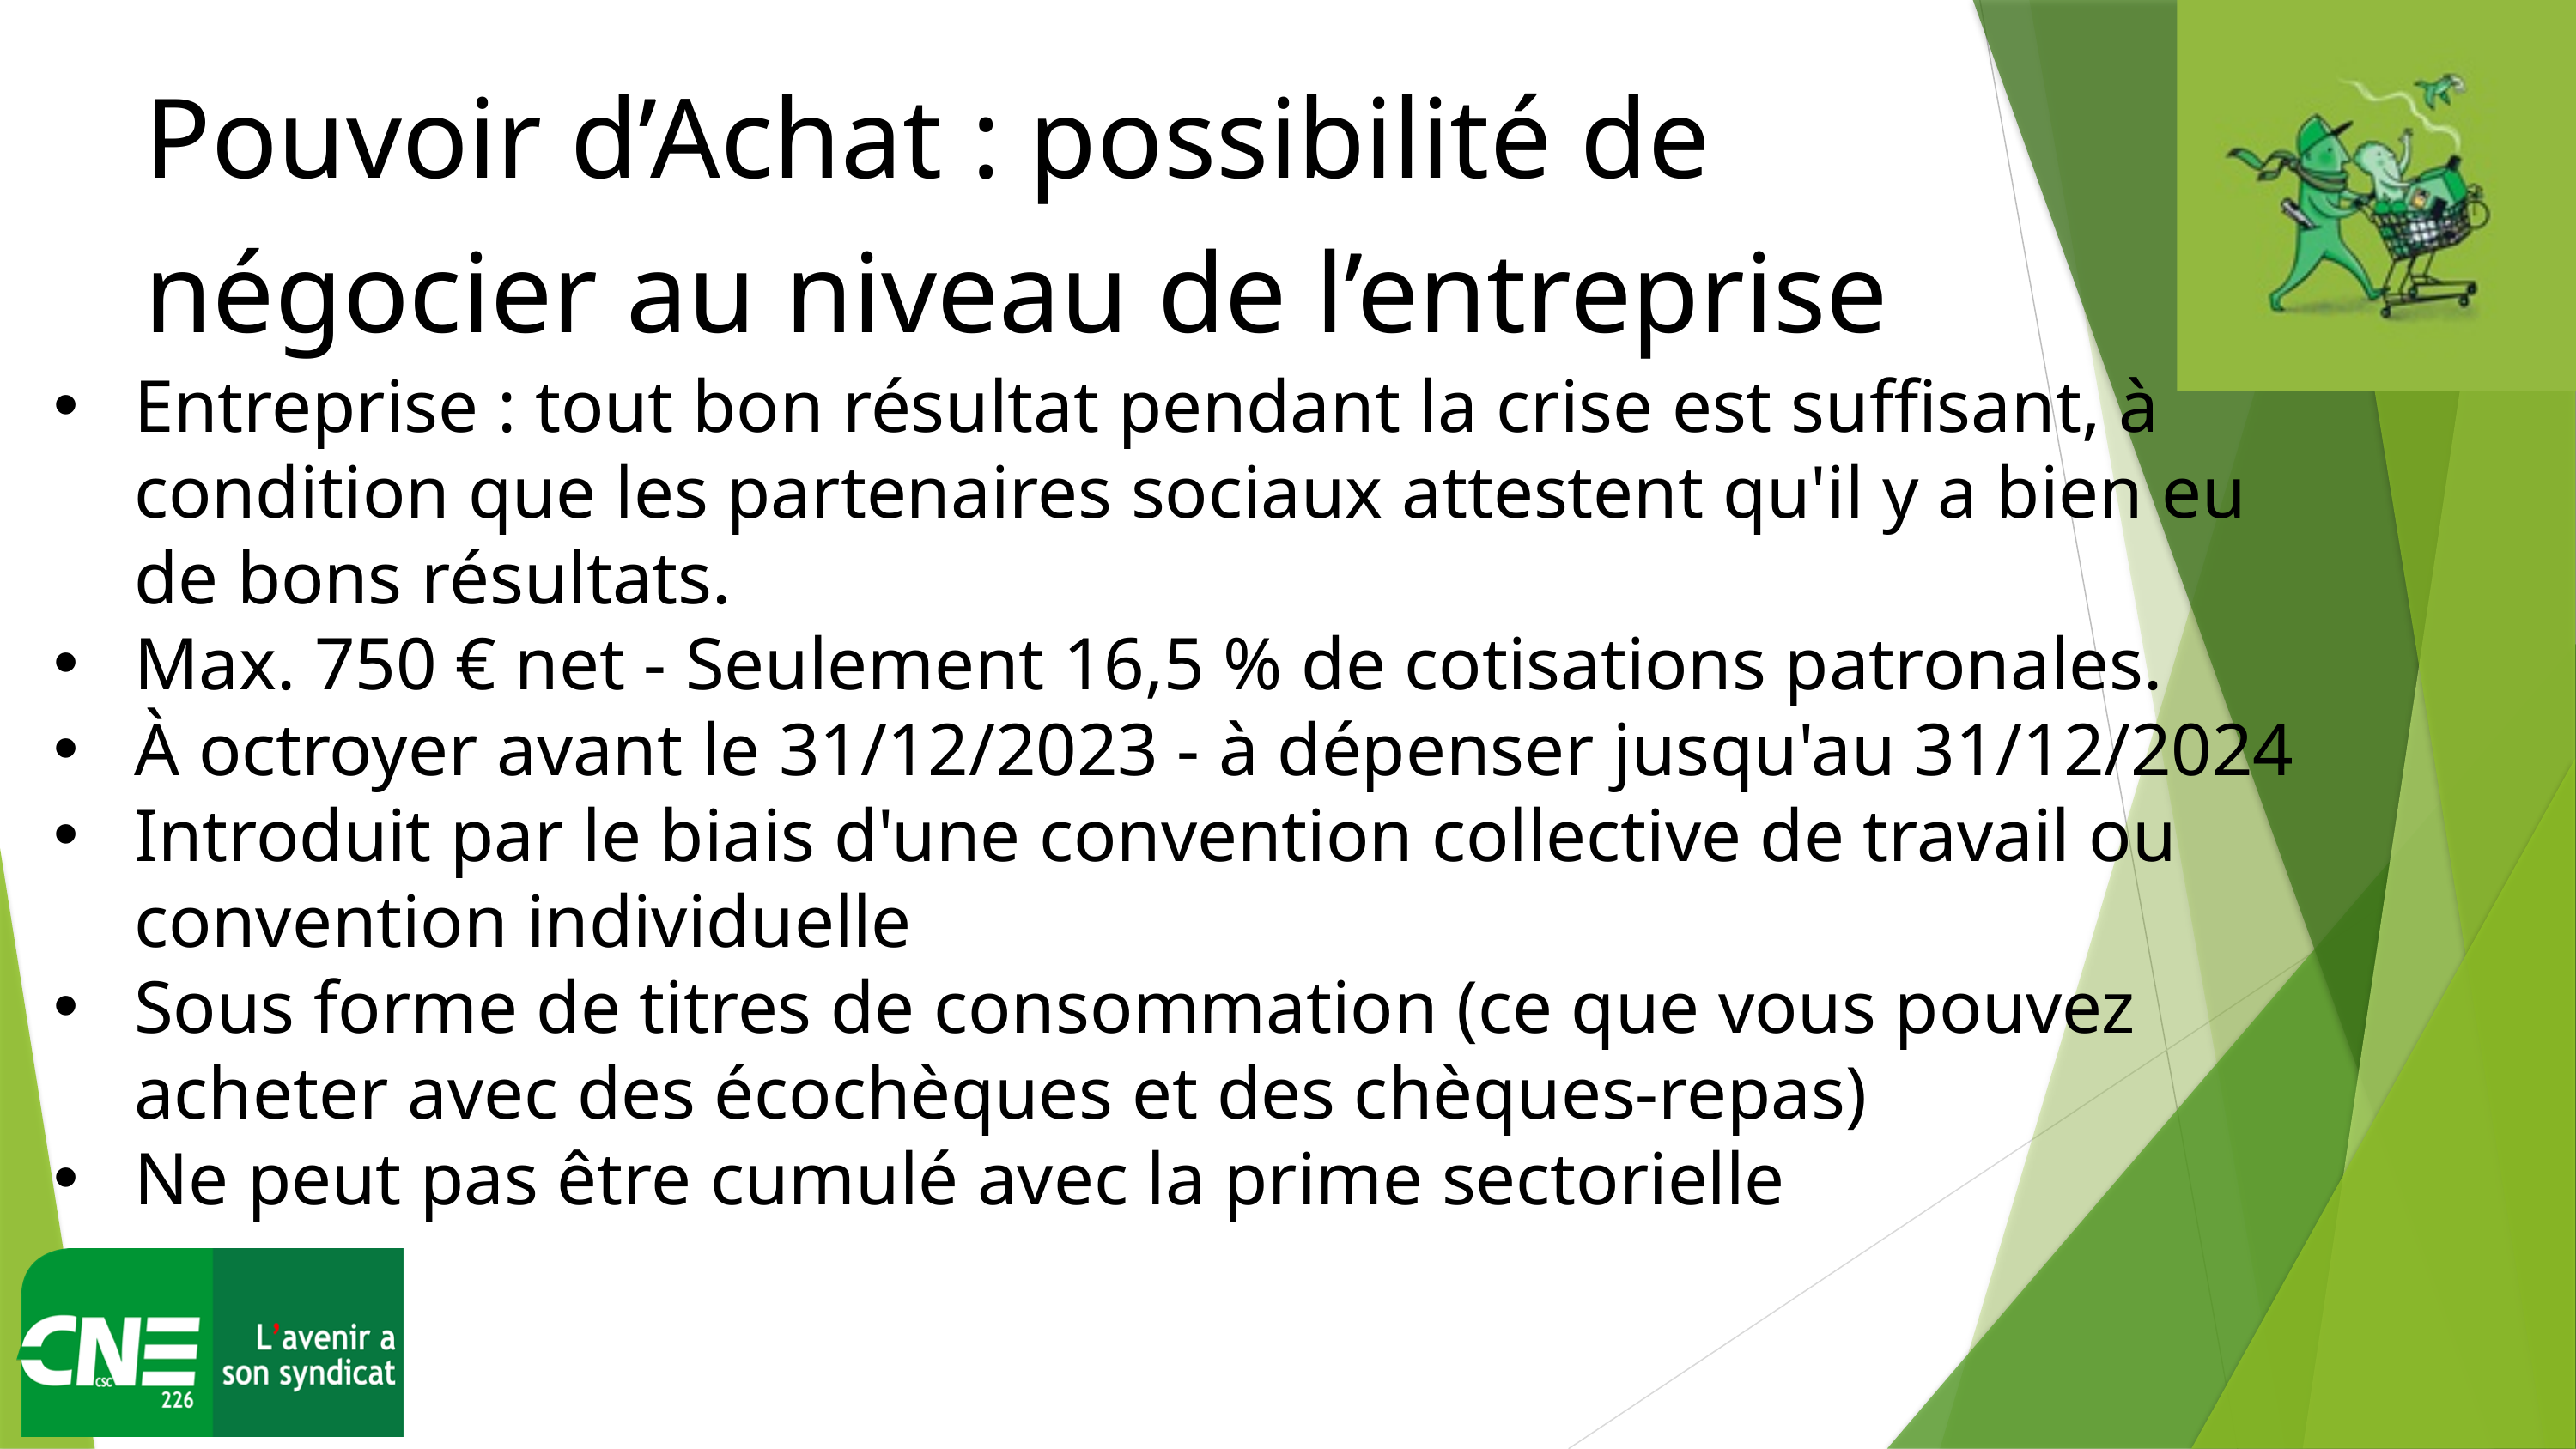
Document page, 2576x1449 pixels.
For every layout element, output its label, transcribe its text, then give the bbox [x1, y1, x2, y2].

text_box Entreprise : tout bon résultat pendant la crise est suffisant, à condition que les partenaires sociaux attestent qu'il y a bien eu de bons résultats. Max. 750 € net - Seulement 16,5 % de cotisations patronales. À octroyer avant le 31/12/2023 - à dépenser jusqu'au 31/12/2024 Introduit par le biais d'une convention collective de travail ou convention individuelle Sous forme de titres de consommation (ce que vous pouvez acheter avec des écochèques et des chèques-repas) Ne peut pas être cumulé avec la prime sectorielle [53, 361, 2340, 1315]
picture [15, 1247, 404, 1437]
text_box [2177, 0, 2576, 391]
text_box Pouvoir d’Achat : possibilité de négocier au niveau de l’entreprise [144, 46, 2032, 355]
